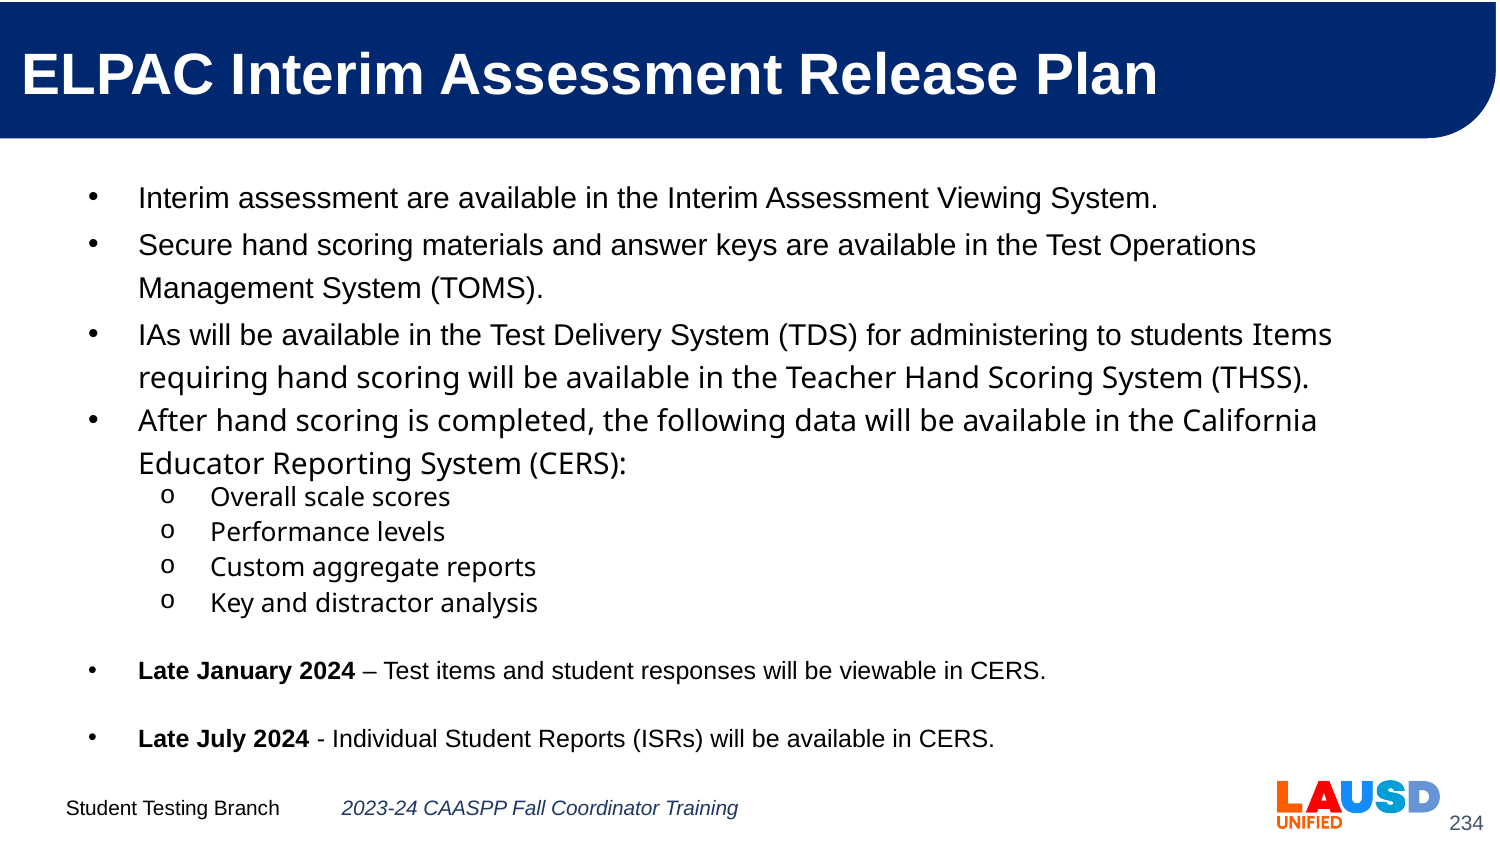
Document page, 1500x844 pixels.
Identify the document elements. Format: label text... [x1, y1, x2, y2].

title ELPAC Interim Assessment Release Plan [6, 2, 1480, 141]
picture [1277, 780, 1440, 829]
list Interim assessment are available in the Interim Assessment Viewing System. Secure hand scoring materials and answer keys are available in the Test Operations Management System (TOMS). IAs will be available in the Test Delivery System (TDS) for administering to students Items requiring hand scoring will be available in the Teacher Hand Scoring System (THSS). After hand scoring is completed, the following data will be available in the California Educator Reporting System (CERS): Overall scale scores Performance levels Custom aggregate reports Key and distractor analysis Late January 2024 – Test items and student responses will be viewable in CERS. Late July 2024 - Individual Student Reports (ISRs) will be available in CERS. [51, 156, 1449, 775]
footer 2023-24 CAASPP Fall Coordinator Training [326, 787, 1258, 828]
